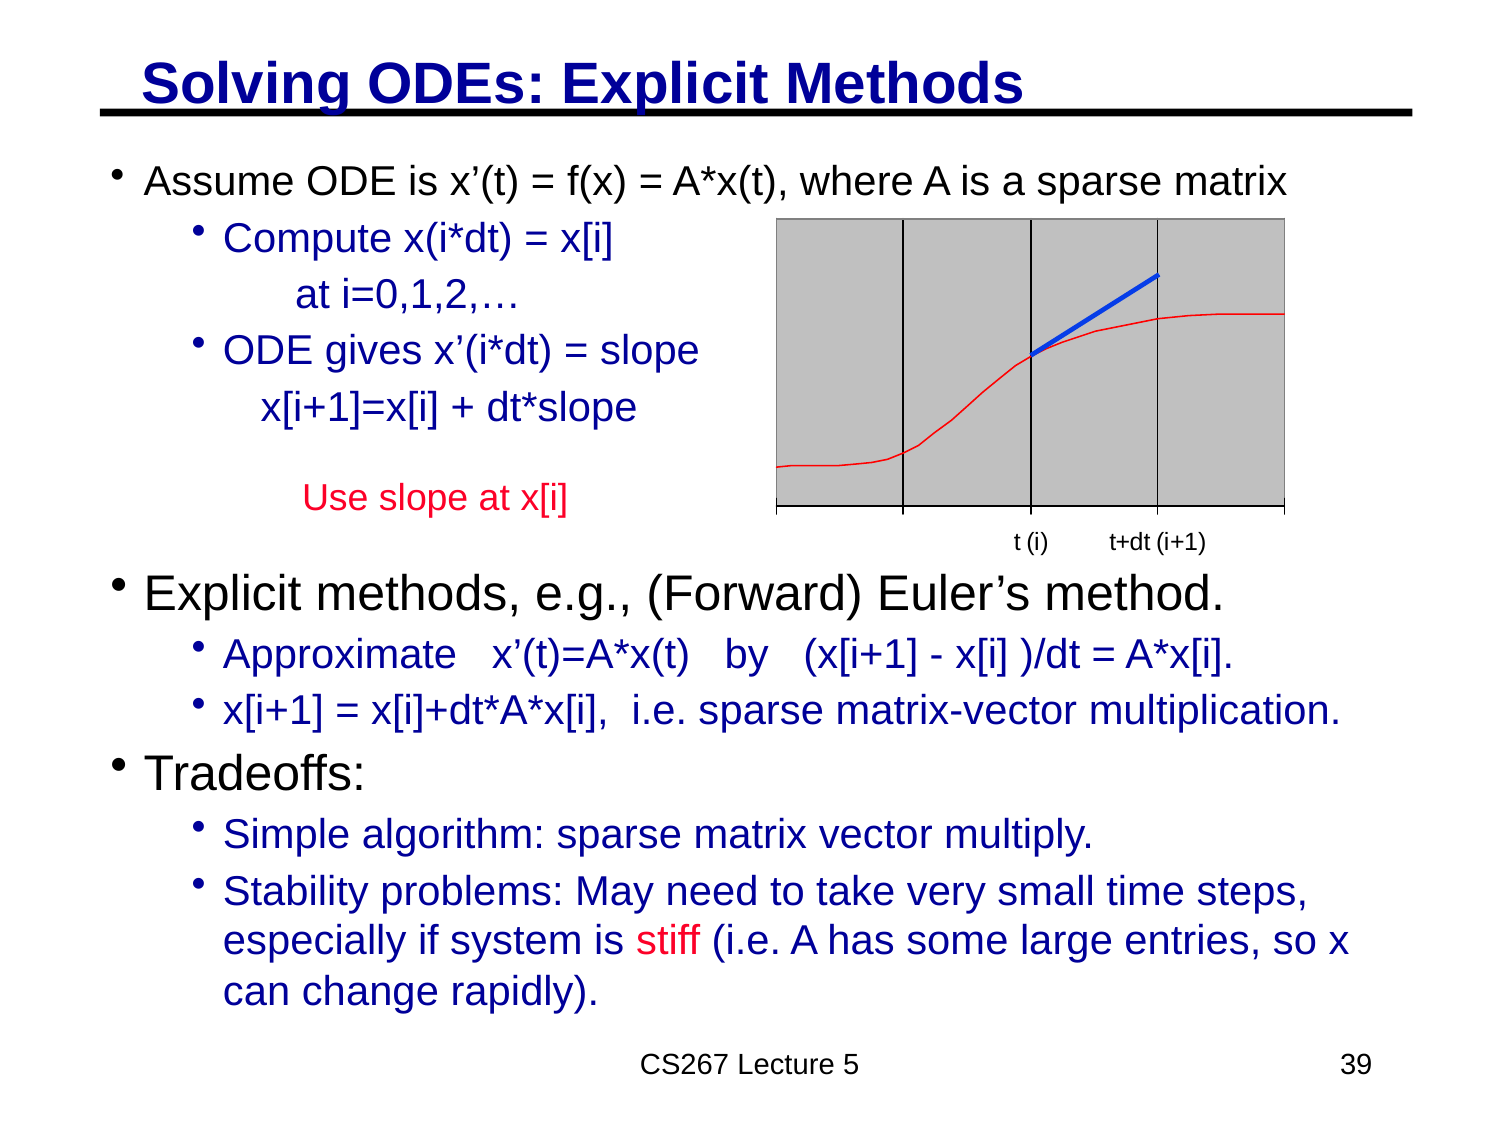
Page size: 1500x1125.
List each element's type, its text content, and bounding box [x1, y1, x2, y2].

list Assume ODE is x’(t) = f(x) = A*x(t), where A is a sparse matrix Compute x(i*dt) = x[i] at i=0,1,2,… ODE gives x’(i*dt) = slope x[i+1]=x[i] + dt*slope Explicit methods, e.g., (Forward) Euler’s method. Approximate x’(t)=A*x(t) by (x[i+1] - x[i] )/dt = A*x[i]. x[i+1] = x[i]+dt*A*x[i], i.e. sparse matrix-vector multiplication. Tradeoffs: Simple algorithm: sparse matrix vector multiply. Stability problems: May need to take very small time steps, especially if system is stiff (i.e. A has some large entries, so x can change rapidly). [99, 149, 1413, 1018]
footer CS267 Lecture 5 [512, 1024, 988, 1101]
slide_number 39 [1074, 1024, 1388, 1101]
title Solving ODEs: Explicit Methods [130, 49, 1413, 149]
text_box Use slope at x[i] [287, 465, 605, 526]
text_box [699, 195, 1362, 587]
